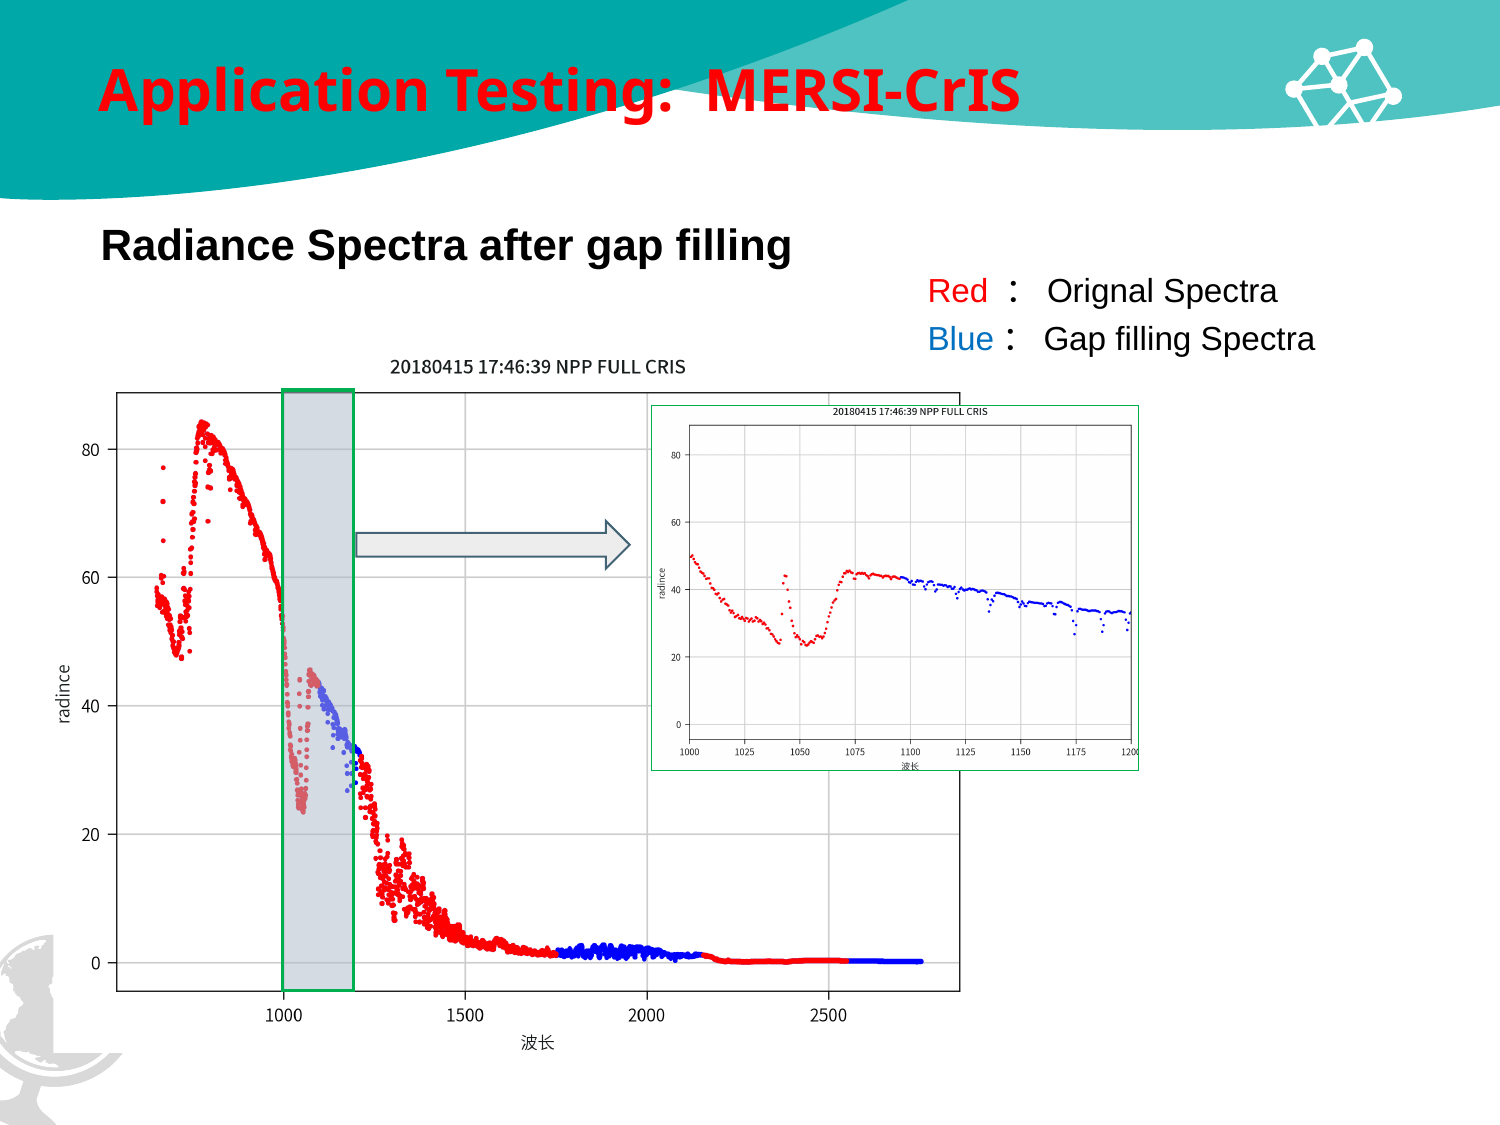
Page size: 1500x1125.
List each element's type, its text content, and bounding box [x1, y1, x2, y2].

title Radiance Spectra after gap filling [85, 118, 1415, 278]
text_box Red ：Orignal Spectra Blue：Gap filling Spectra [912, 254, 1353, 365]
text_box Application Testing: MERSI-CrIS [84, 11, 1037, 131]
picture [53, 299, 1139, 1053]
